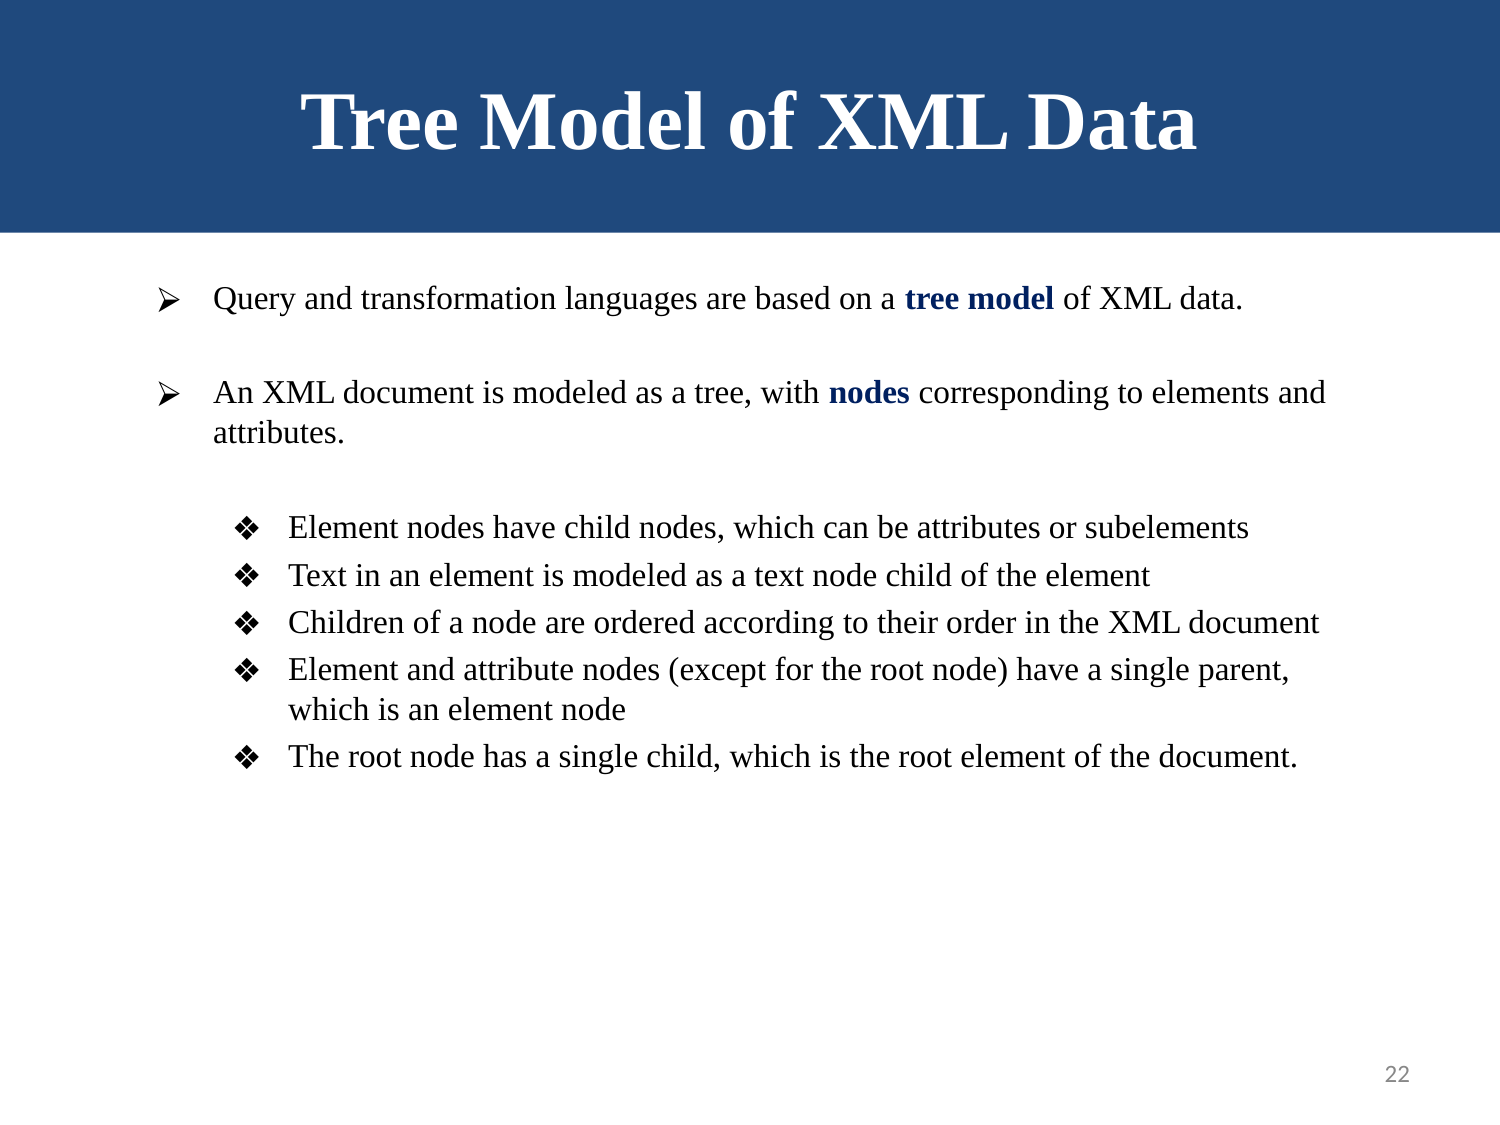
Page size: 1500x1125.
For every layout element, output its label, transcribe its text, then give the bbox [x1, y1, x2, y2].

title Tree Model of XML Data [0, 0, 1500, 233]
list Query and transformation languages are based on a tree model of XML data. An XML document is modeled as a tree, with nodes corresponding to elements and attributes. Element nodes have child nodes, which can be attributes or subelements Text in an element is modeled as a text node child of the element Children of a node are ordered according to their order in the XML document Element and attribute nodes (except for the root node) have a single parent, which is an element node The root node has a single child, which is the root element of the document. [123, 268, 1381, 1111]
slide_number ‹#› [1074, 1042, 1425, 1103]
